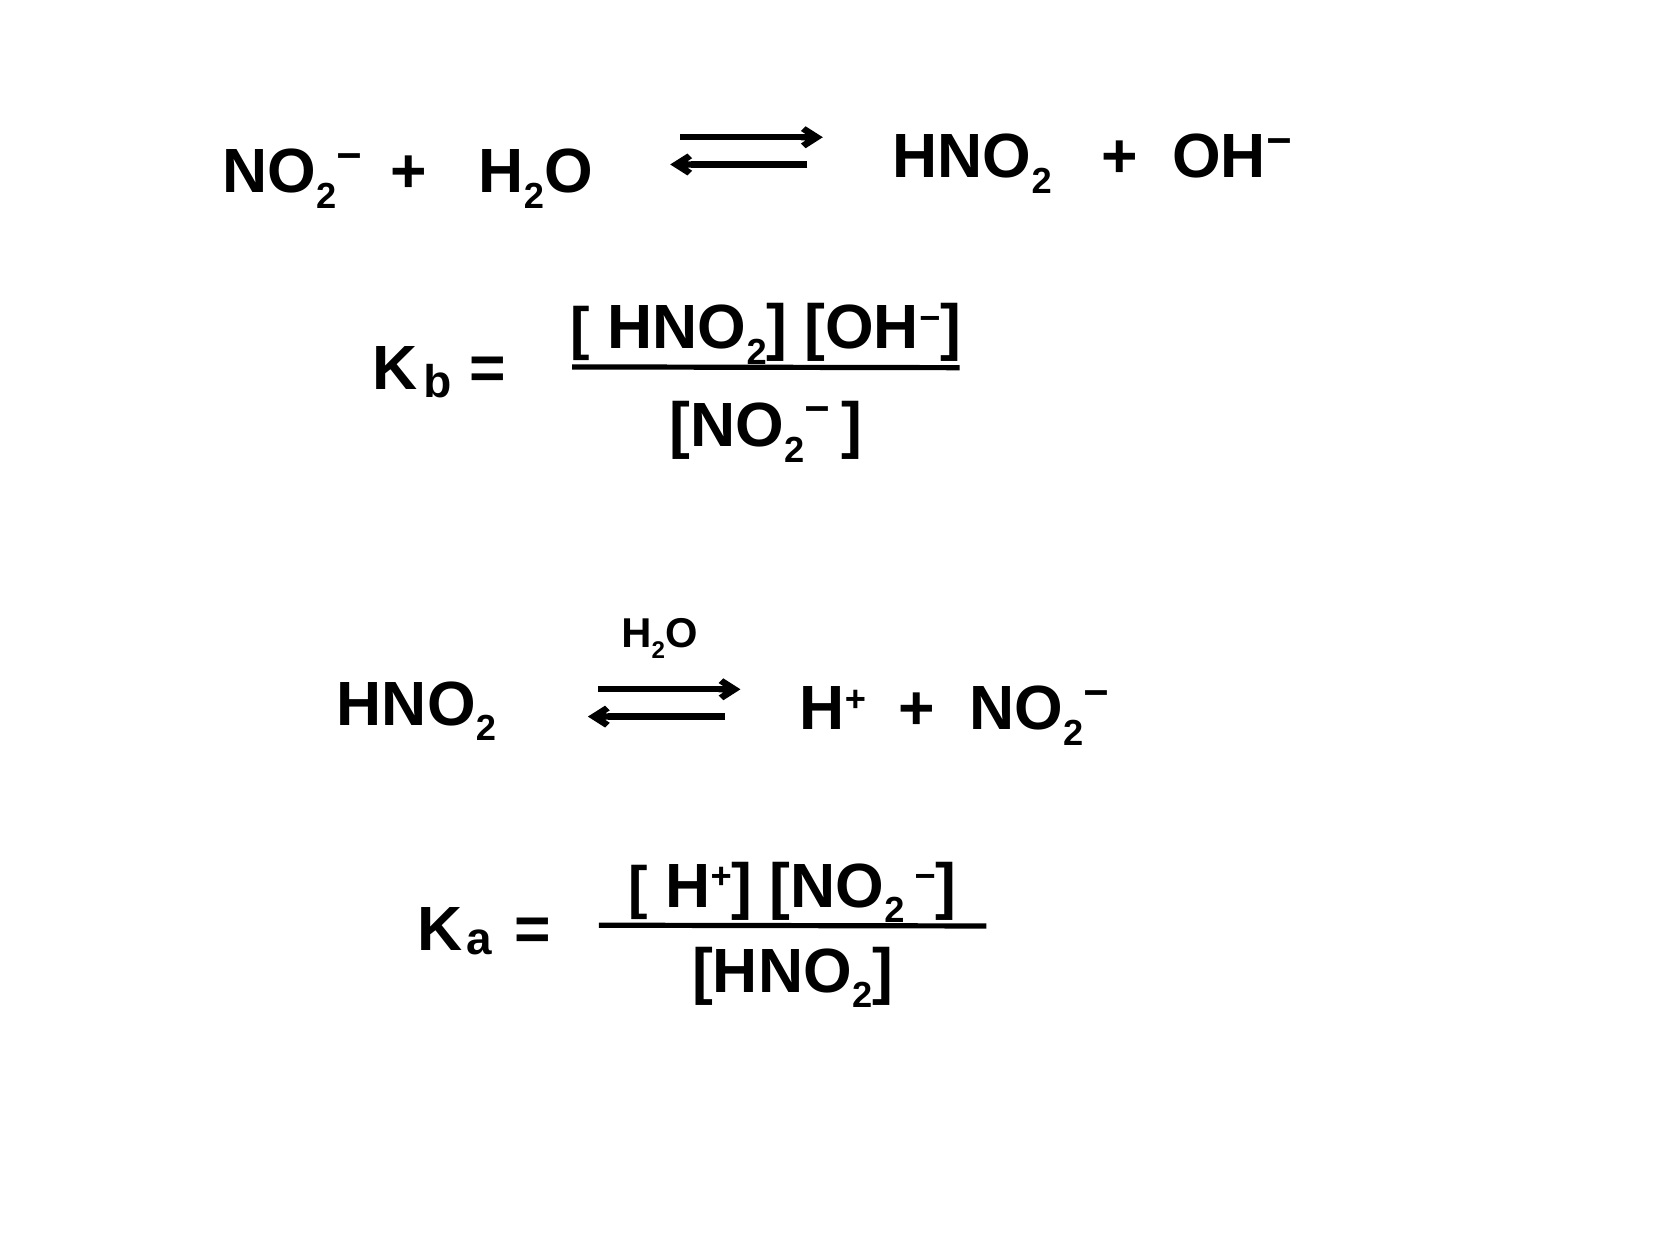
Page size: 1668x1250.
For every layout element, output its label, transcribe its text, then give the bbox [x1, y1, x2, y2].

text_box H2O [606, 598, 713, 646]
text_box NO2− + H2O [207, 110, 720, 224]
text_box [321, 647, 1182, 754]
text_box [402, 836, 1017, 1005]
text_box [642, 95, 1366, 202]
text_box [357, 278, 990, 446]
